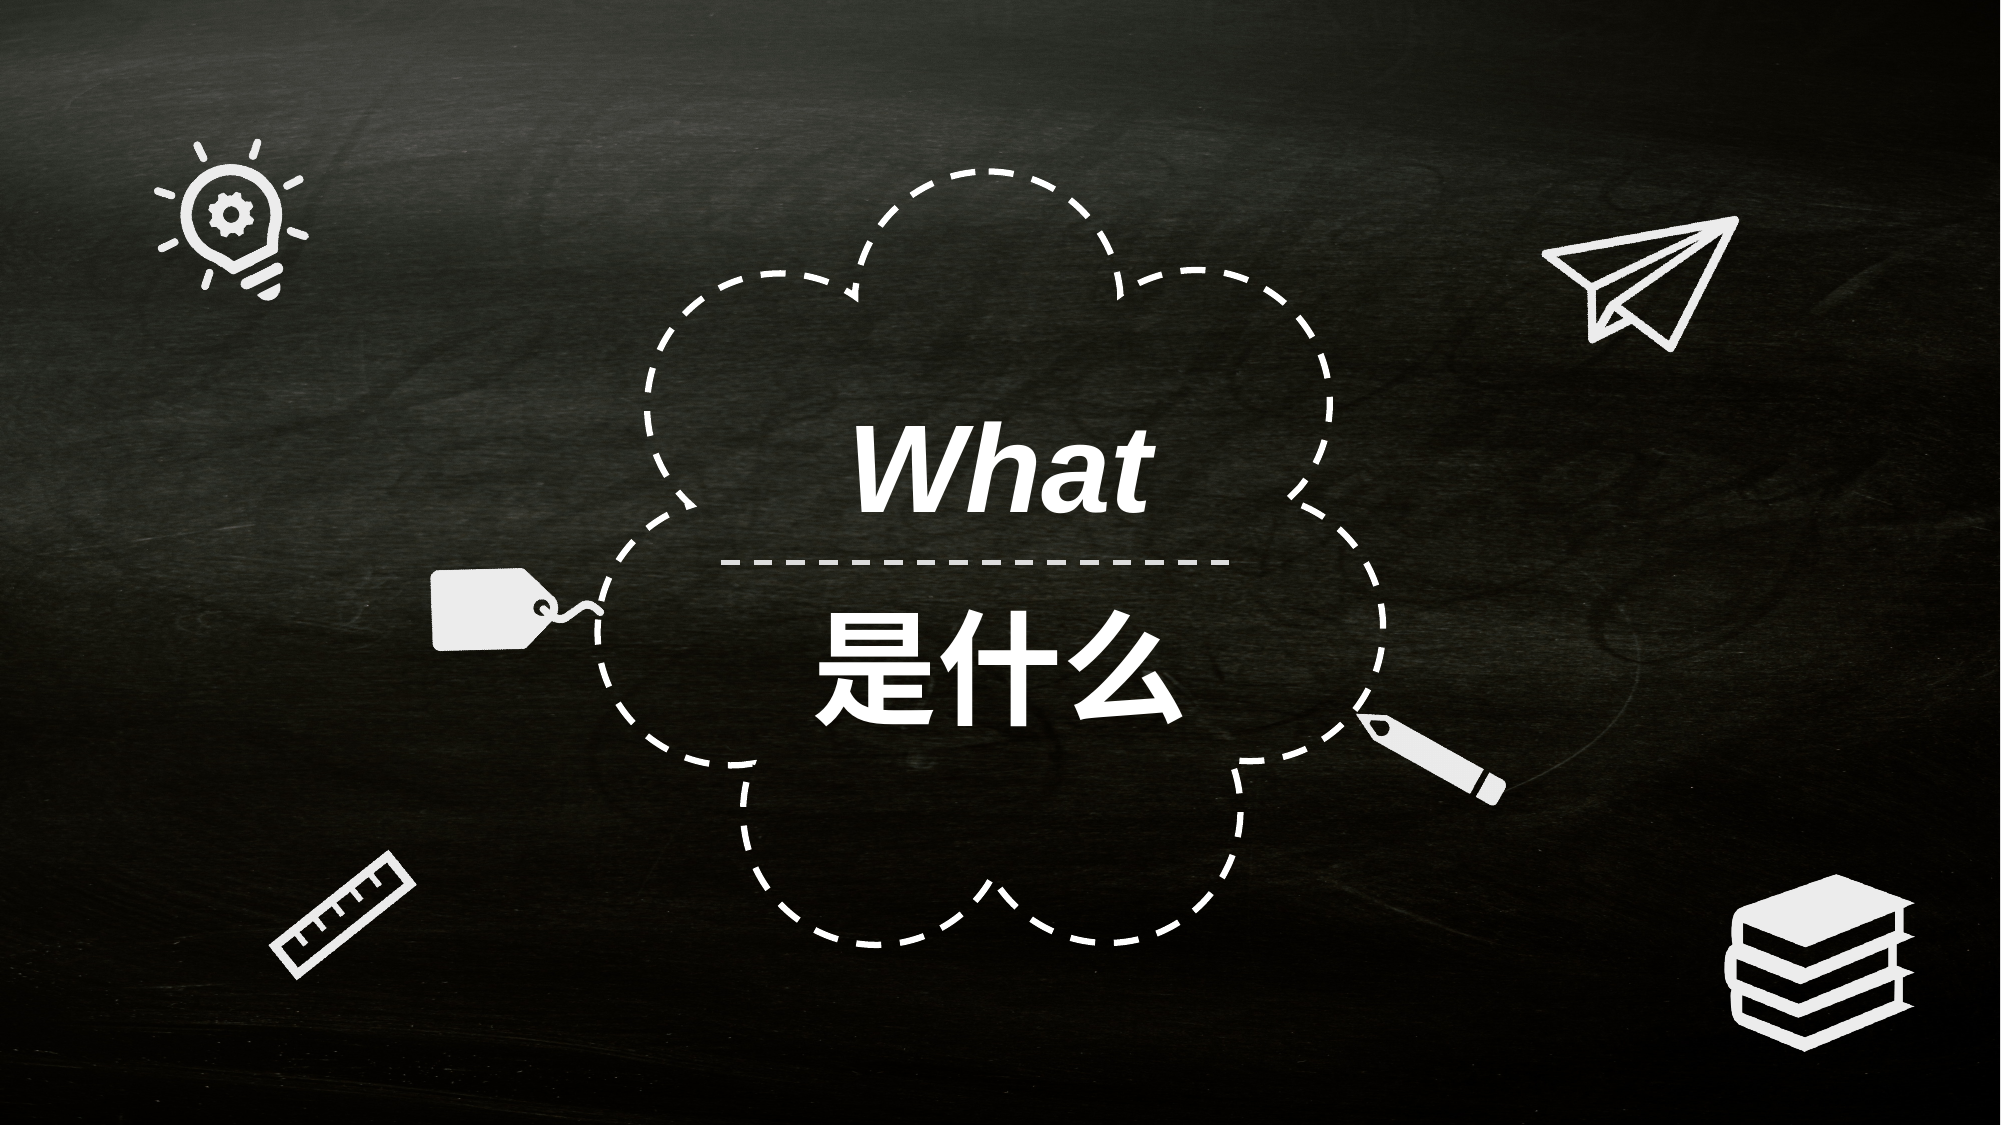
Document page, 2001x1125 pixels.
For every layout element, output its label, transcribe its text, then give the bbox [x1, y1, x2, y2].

list What [793, 397, 1207, 548]
list 是什么 [793, 600, 1207, 751]
picture [0, 0, 2001, 1125]
